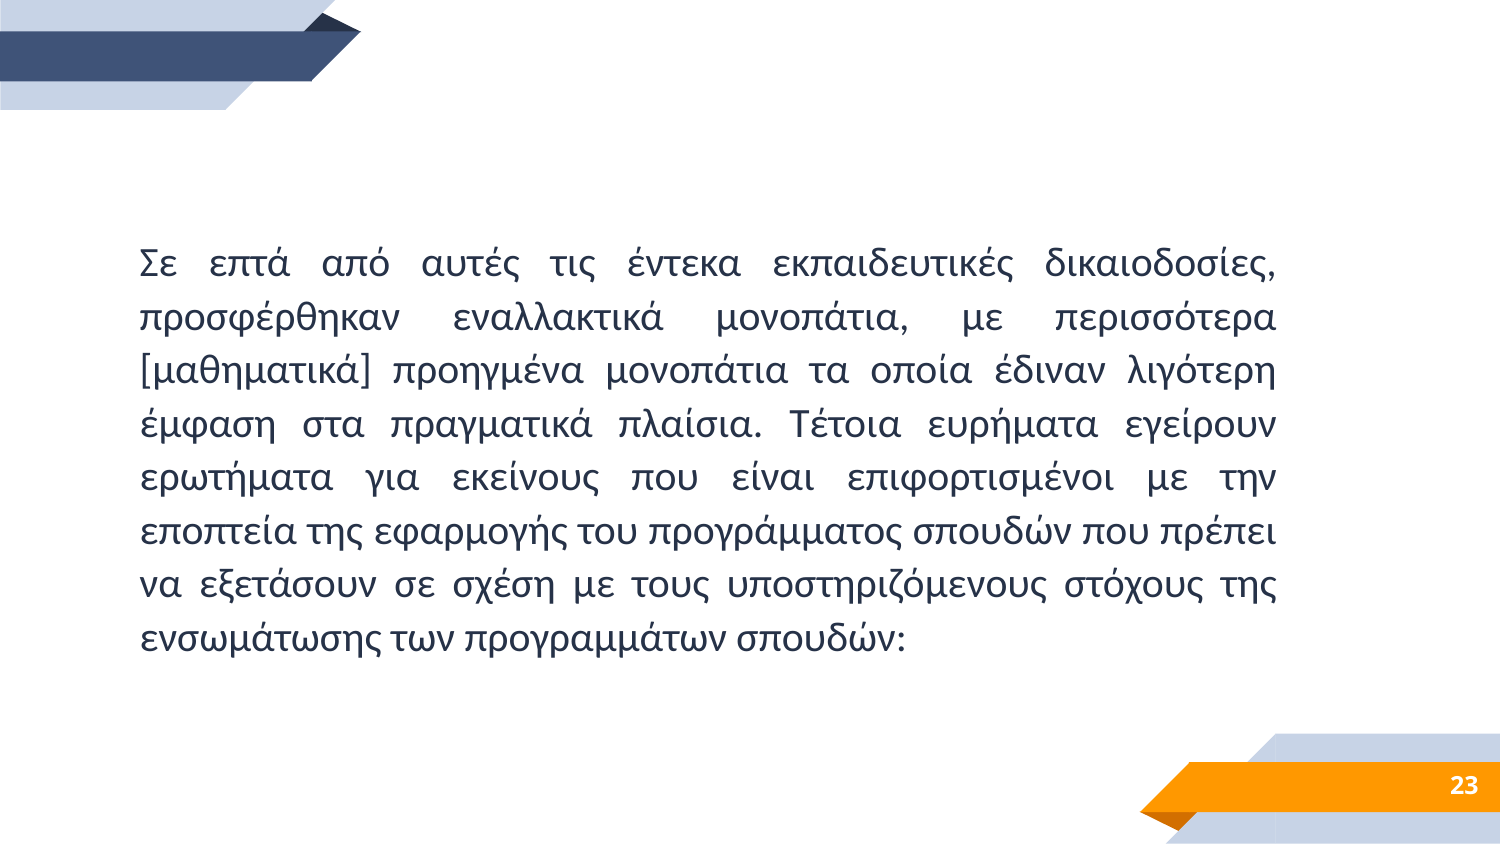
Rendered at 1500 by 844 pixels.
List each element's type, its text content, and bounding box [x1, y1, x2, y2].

subtitle Σε επτά από αυτές τις έντεκα εκπαιδευτικές δικαιοδοσίες, προσφέρθηκαν εναλλακτικά μονοπάτια, με περισσότερα [μαθηματικά] προηγμένα μονοπάτια τα οποία έδιναν λιγότερη έμφαση στα πραγματικά πλαίσια. Τέτοια ευρήματα εγείρουν ερωτήματα για εκείνους που είναι επιφορτισμένοι με την εποπτεία της εφαρμογής του προγράμματος σπουδών που πρέπει να εξετάσουν σε σχέση με τους υποστηριζόμενους στόχους της ενσωμάτωσης των προγραμμάτων σπουδών: [112, 114, 1293, 777]
slide_number 23 [1249, 760, 1494, 813]
